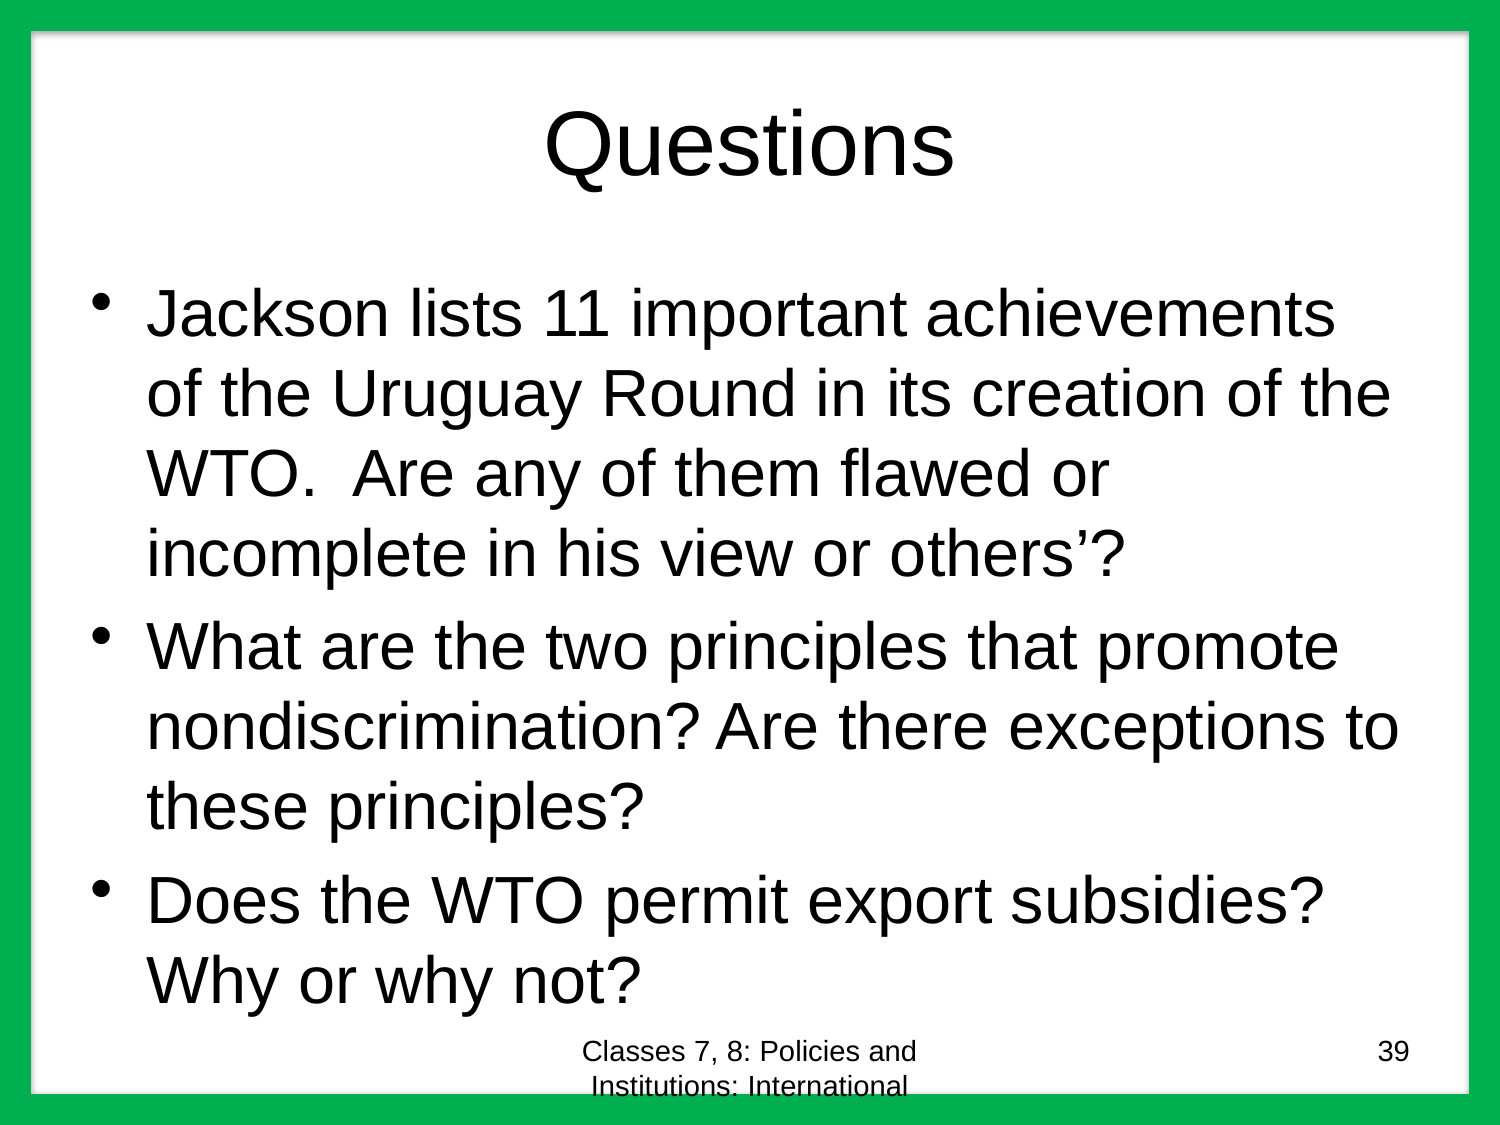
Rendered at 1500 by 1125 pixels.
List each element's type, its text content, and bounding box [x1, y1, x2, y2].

footer Classes 7, 8: Policies and Institutions: International [512, 1024, 988, 1103]
slide_number 39 [1074, 1024, 1426, 1103]
text_box [0, 0, 1500, 1125]
